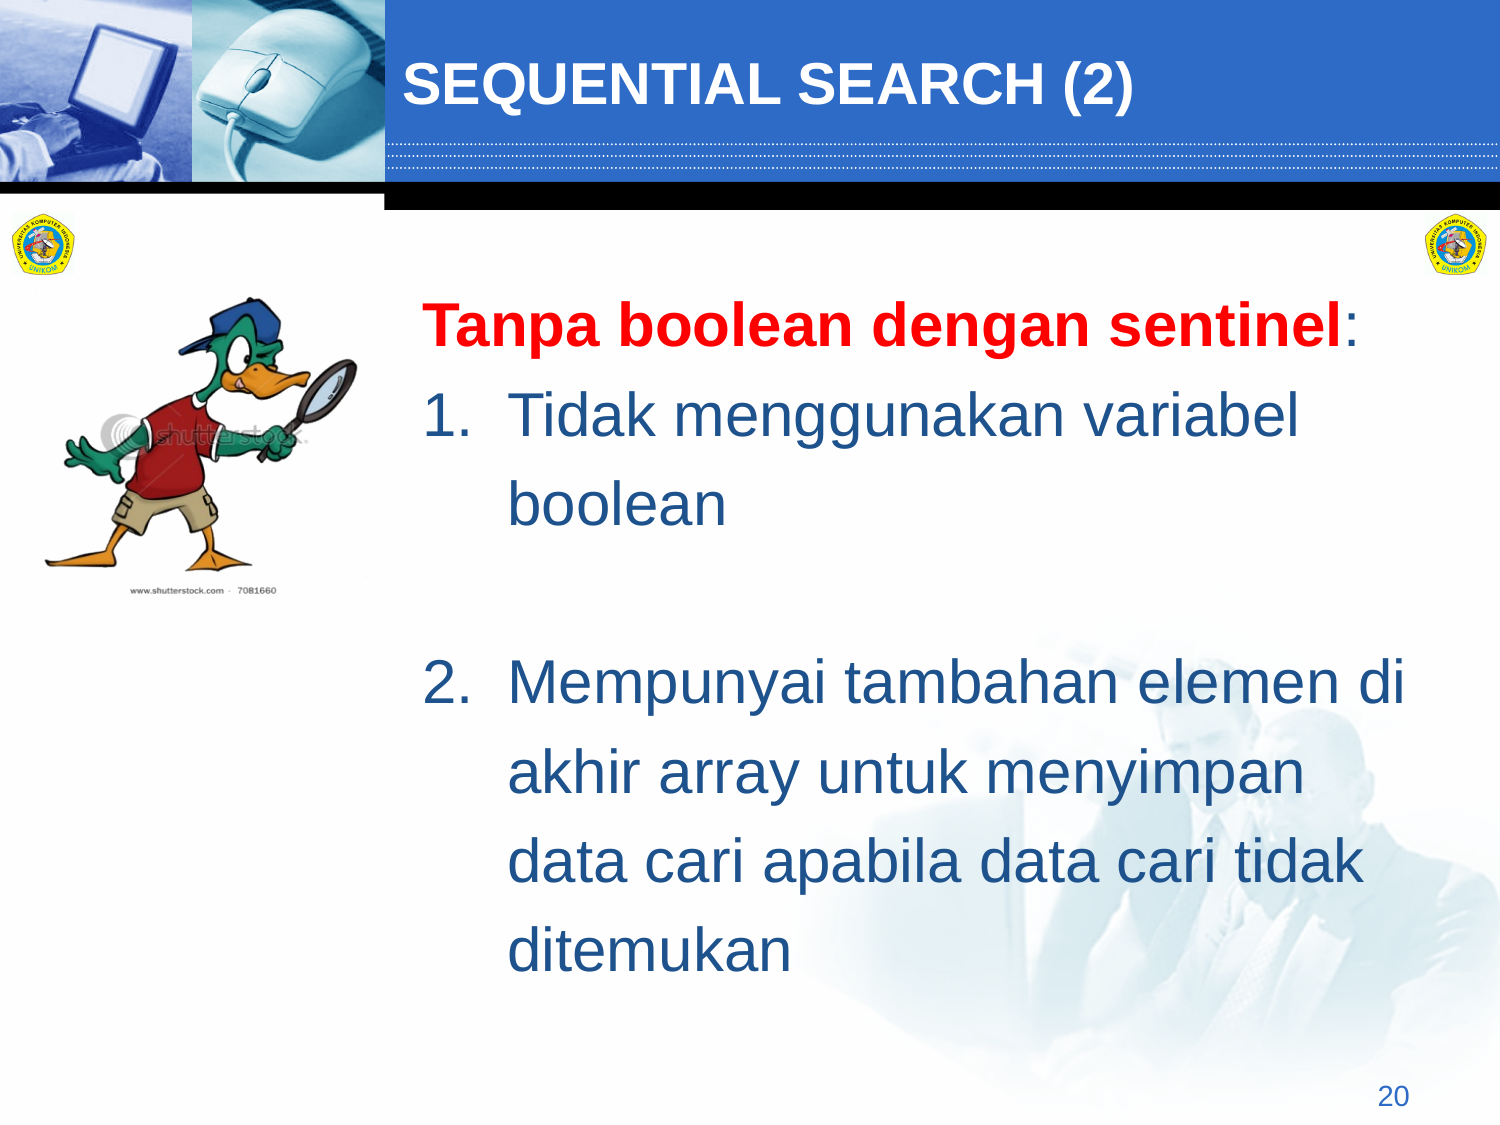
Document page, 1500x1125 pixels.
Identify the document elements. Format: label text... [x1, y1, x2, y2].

picture [0, 194, 1500, 1125]
list Tanpa boolean dengan sentinel: Tidak menggunakan variabel boolean Mempunyai tambahan elemen di akhir array untuk menyimpan data cari apabila data cari tidak ditemukan [407, 262, 1426, 1001]
title SEQUENTIAL SEARCH (2) [387, 37, 1451, 126]
picture [0, 0, 385, 181]
slide_number 20 [1074, 1069, 1426, 1111]
